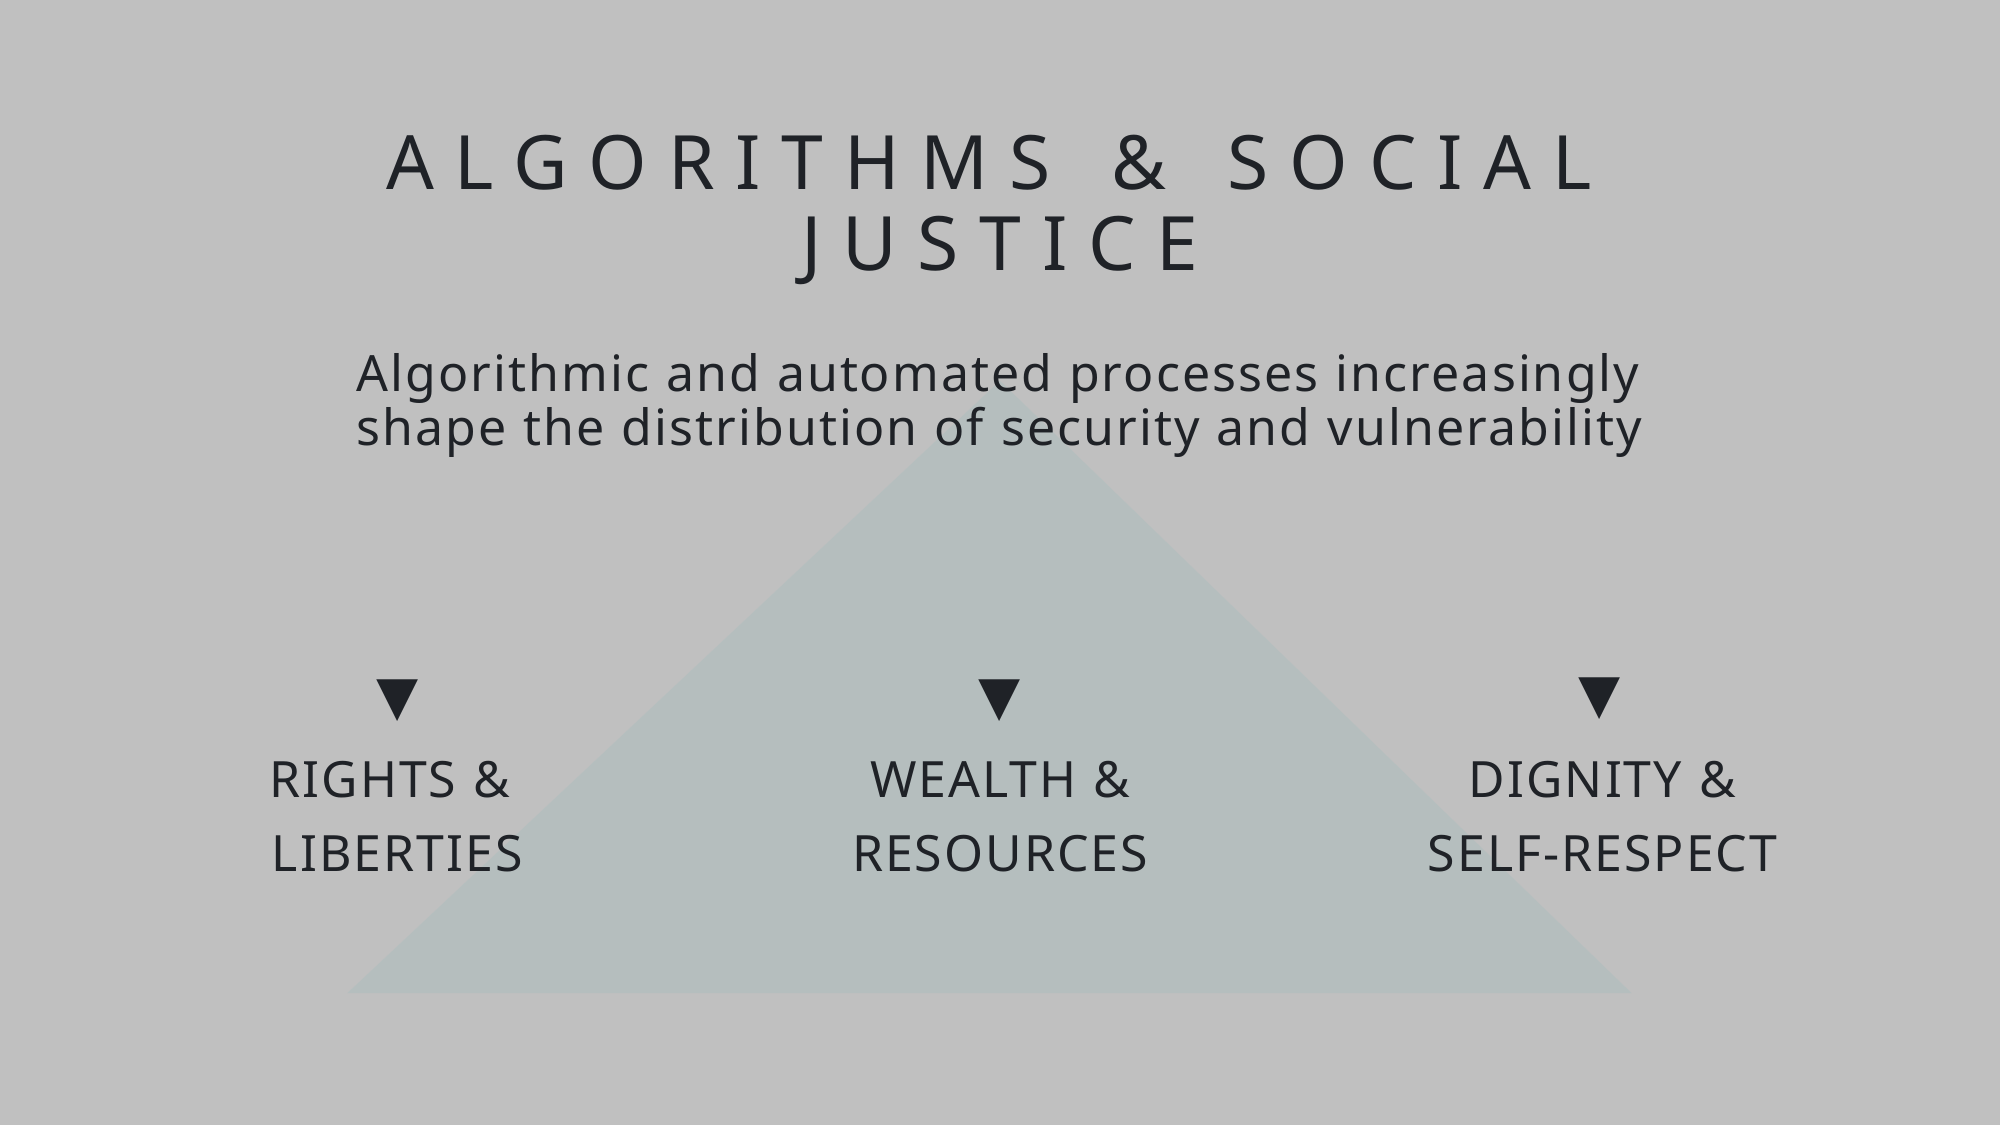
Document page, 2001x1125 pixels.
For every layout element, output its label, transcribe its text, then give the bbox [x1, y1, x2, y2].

text_box [344, 725, 1635, 995]
subtitle Algorithmic and automated processes increasingly shape the distribution of security and vulnerability [259, 340, 1741, 725]
text_box ▾ [336, 642, 458, 746]
text_box DIGNITY & SELF-RESPECT [1363, 746, 1842, 936]
text_box ▾ [939, 642, 1061, 749]
text_box WEALTH & RESOURCES [760, 746, 1240, 936]
text_box [305, 412, 785, 637]
text_box RIGHTS & LIBERTIES [158, 746, 637, 936]
text_box ▾ [1539, 640, 1661, 747]
title ALGORITHMS & SOCIAL JUSTICE [163, 116, 1837, 294]
